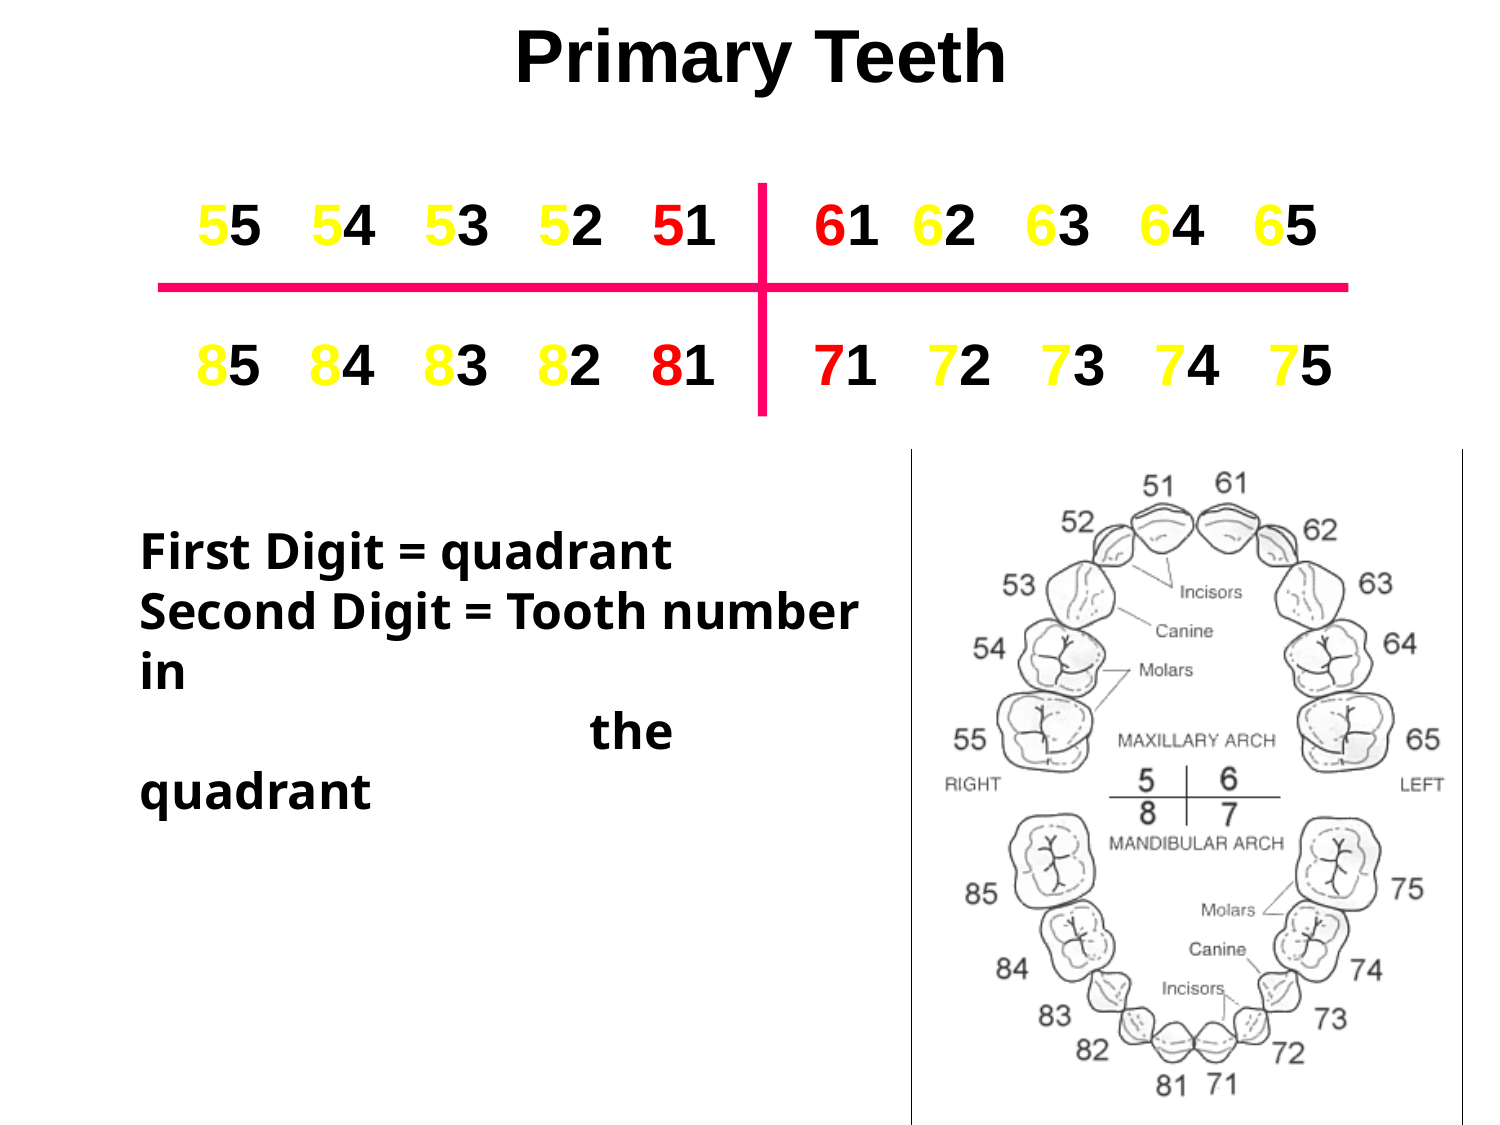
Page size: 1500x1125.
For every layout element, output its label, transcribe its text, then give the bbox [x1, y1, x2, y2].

text_box Primary Teeth 55 54 53 52 51 61 62 63 64 65 85 84 83 82 81 71 72 73 74 75 [99, 0, 1423, 405]
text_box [912, 449, 1462, 1125]
text_box First Digit = quadrant Second Digit = Tooth number in the quadrant [124, 512, 888, 863]
